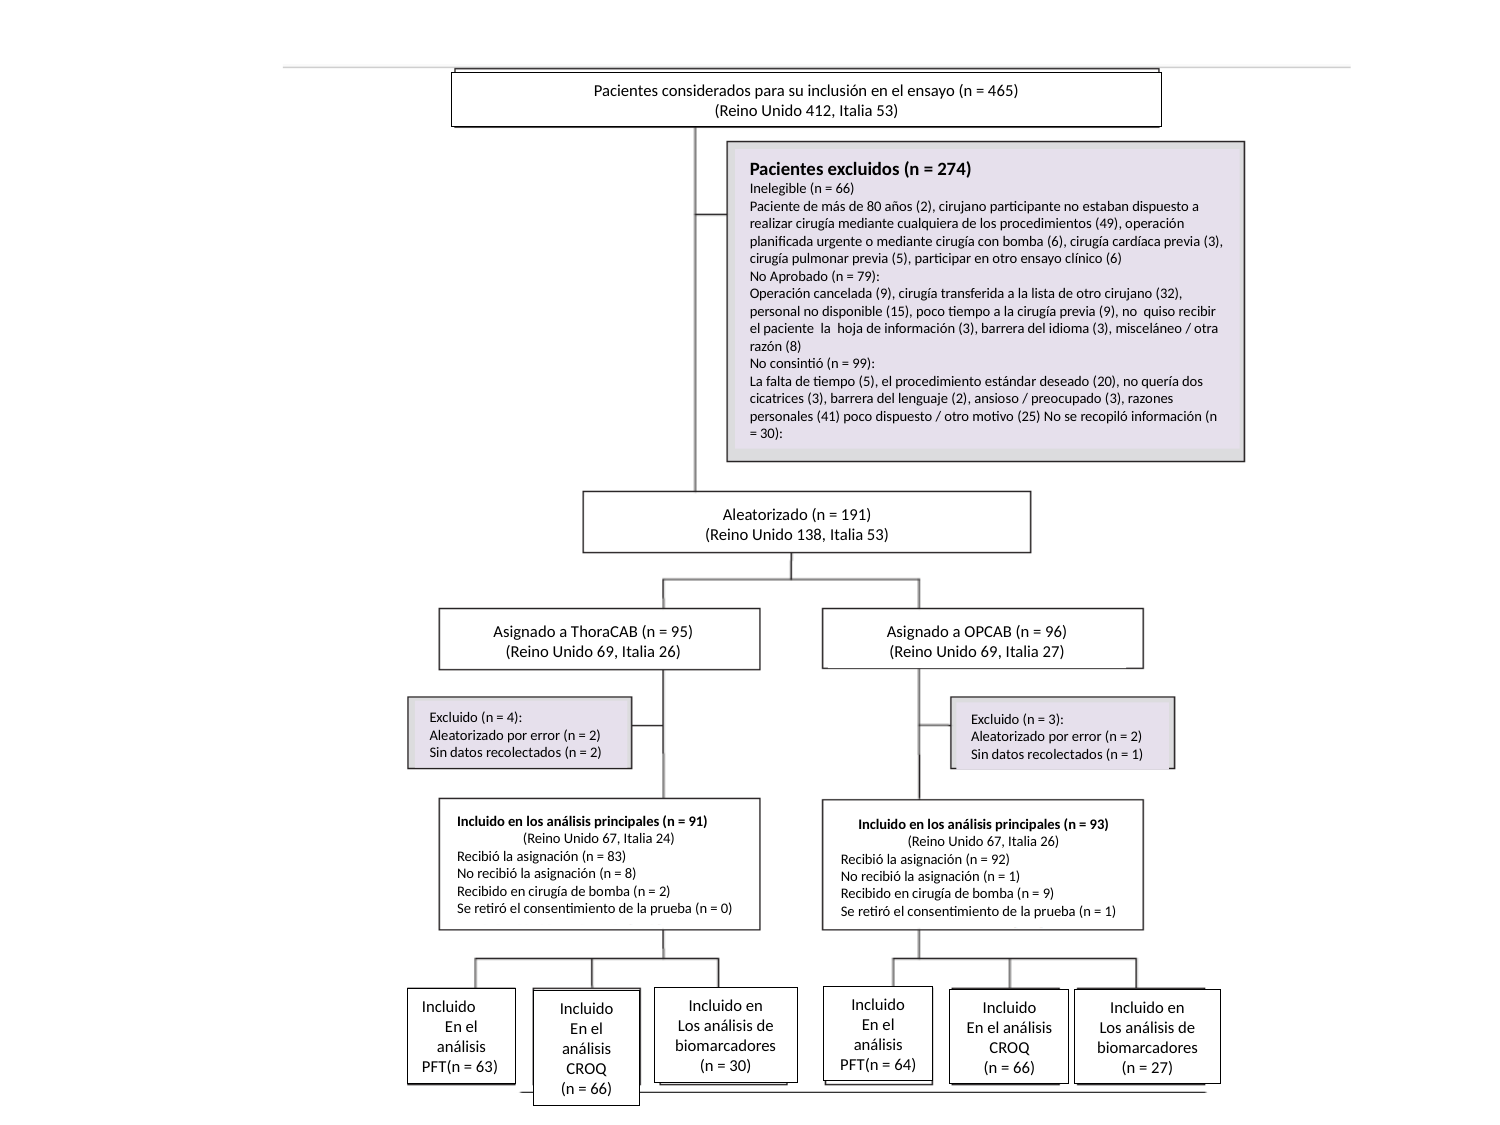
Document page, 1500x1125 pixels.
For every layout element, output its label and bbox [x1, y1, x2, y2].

picture [282, 64, 1351, 1093]
text_box [533, 1101, 640, 1106]
